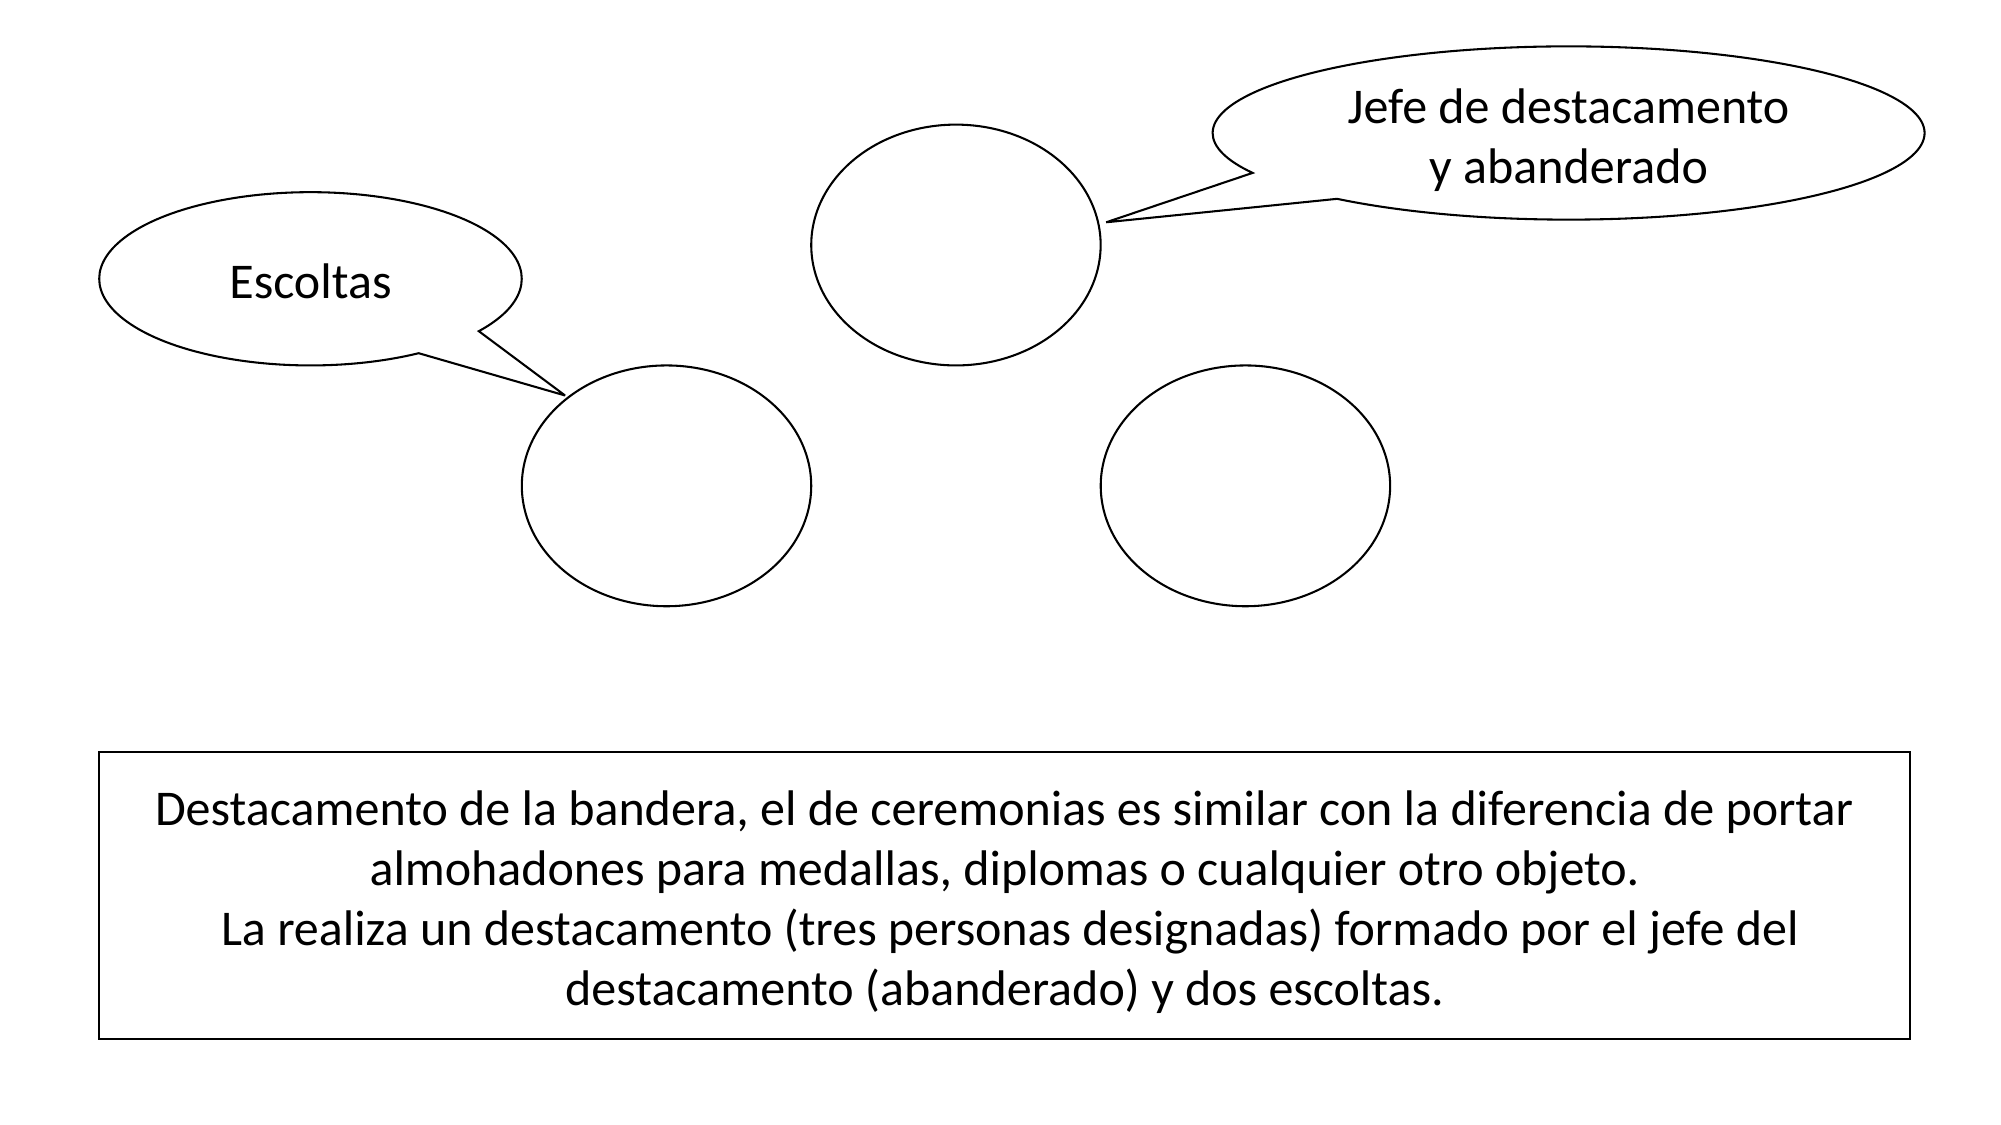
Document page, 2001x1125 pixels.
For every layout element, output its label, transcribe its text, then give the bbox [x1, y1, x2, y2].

text_box [810, 123, 1102, 367]
text_box Escoltas [98, 191, 566, 397]
text_box [520, 364, 813, 608]
text_box Jefe de destacamento y abanderado [1105, 45, 1926, 224]
text_box [1099, 364, 1392, 608]
text_box Destacamento de la bandera, el de ceremonias es similar con la diferencia de portar almohadones para medallas, diplomas o cualquier otro objeto. La realiza un destacamento (tres personas designadas) formado por el jefe del destacamento (abanderado) y dos escoltas. [98, 751, 1911, 1040]
